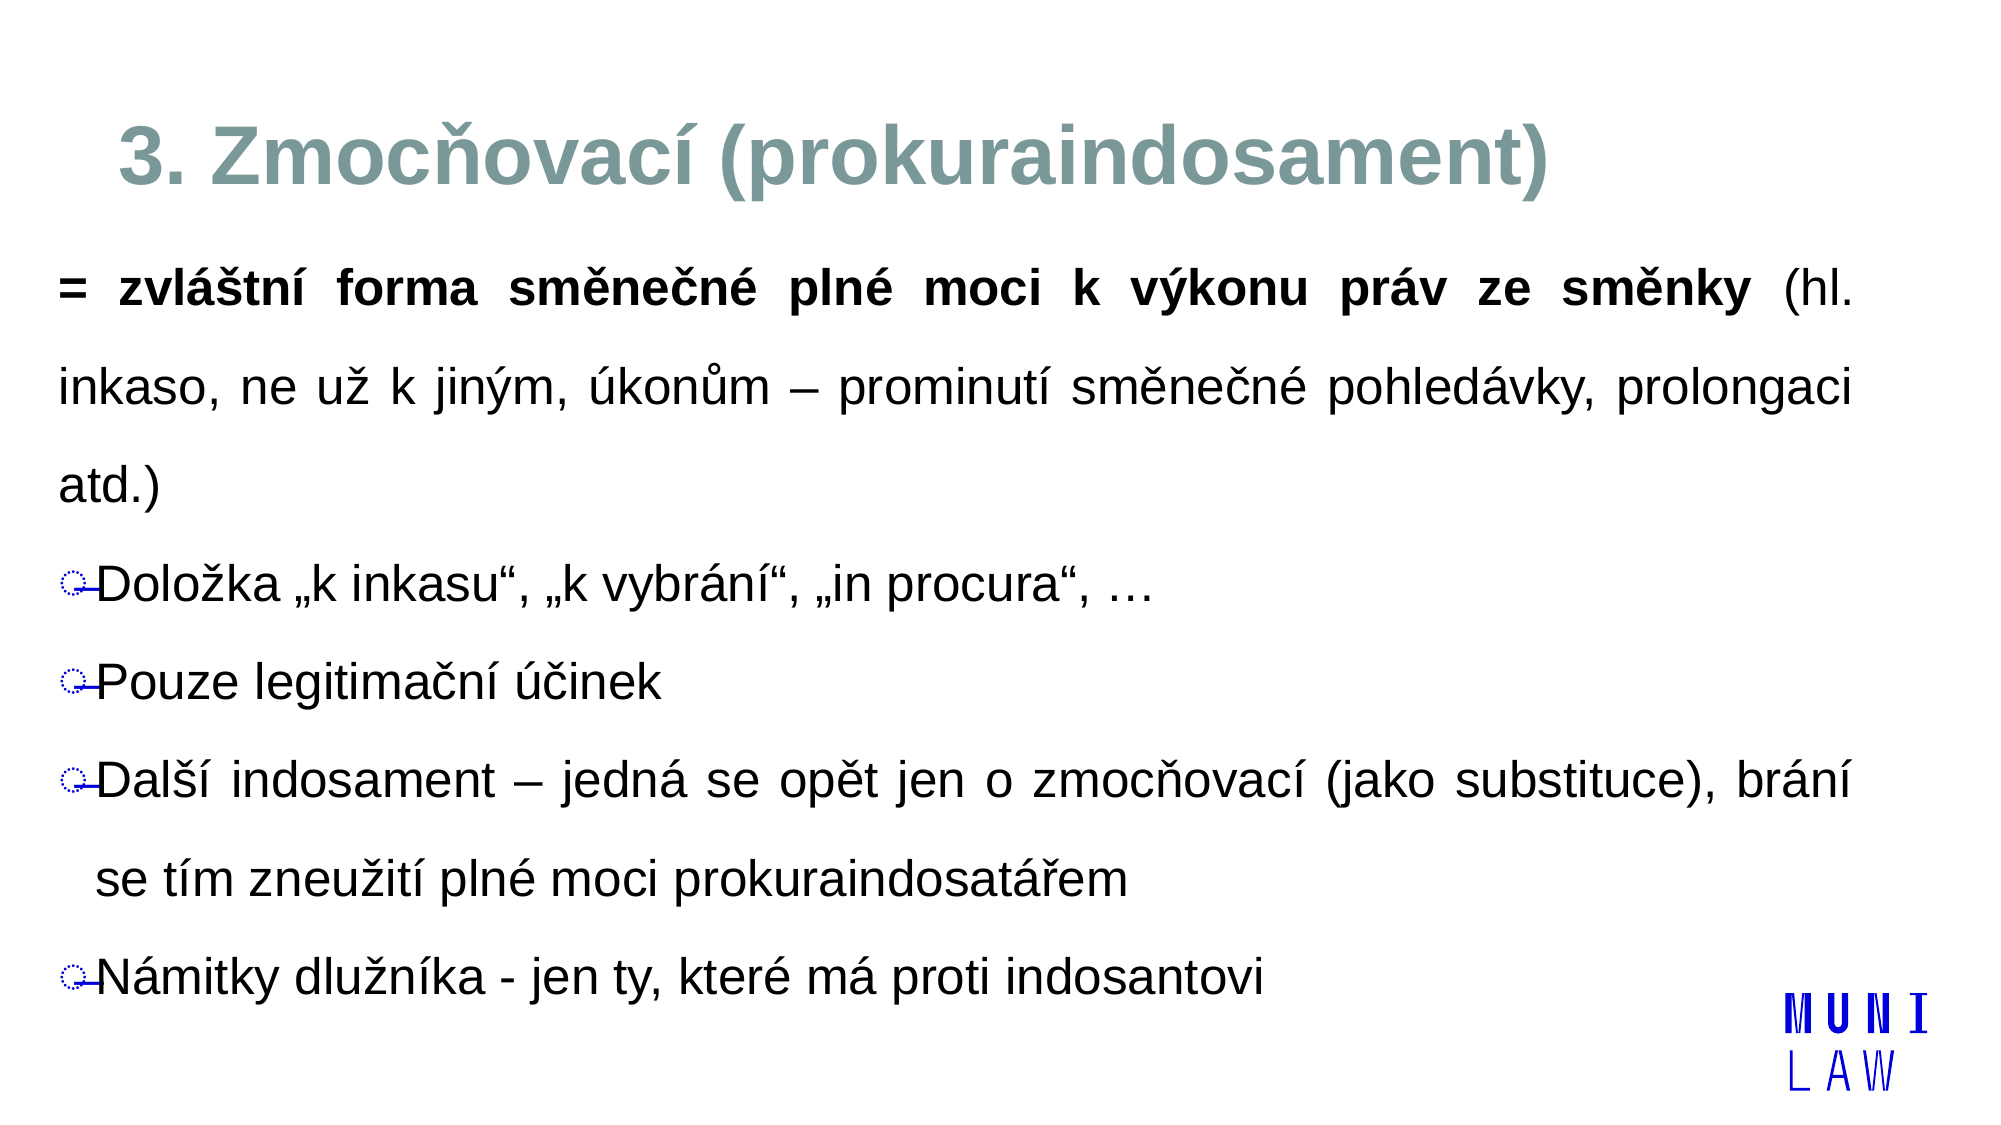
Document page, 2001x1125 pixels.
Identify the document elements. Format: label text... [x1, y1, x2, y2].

title 3. Zmocňovací (prokuraindosament) [118, 118, 1883, 193]
list = zvláštní forma směnečné plné moci k výkonu práv ze směnky (hl. inkaso, ne už k jiným, úkonům – prominutí směnečné pohledávky, prolongaci atd.) Doložka „k inkasu“, „k vybrání“, „in procura“, … Pouze legitimační účinek Další indosament – jedná se opět jen o zmocňovací (jako substituce), brání se tím zneužití plné moci prokuraindosatářem Námitky dlužníka - jen ty, které má proti indosantovi [58, 217, 1855, 1022]
